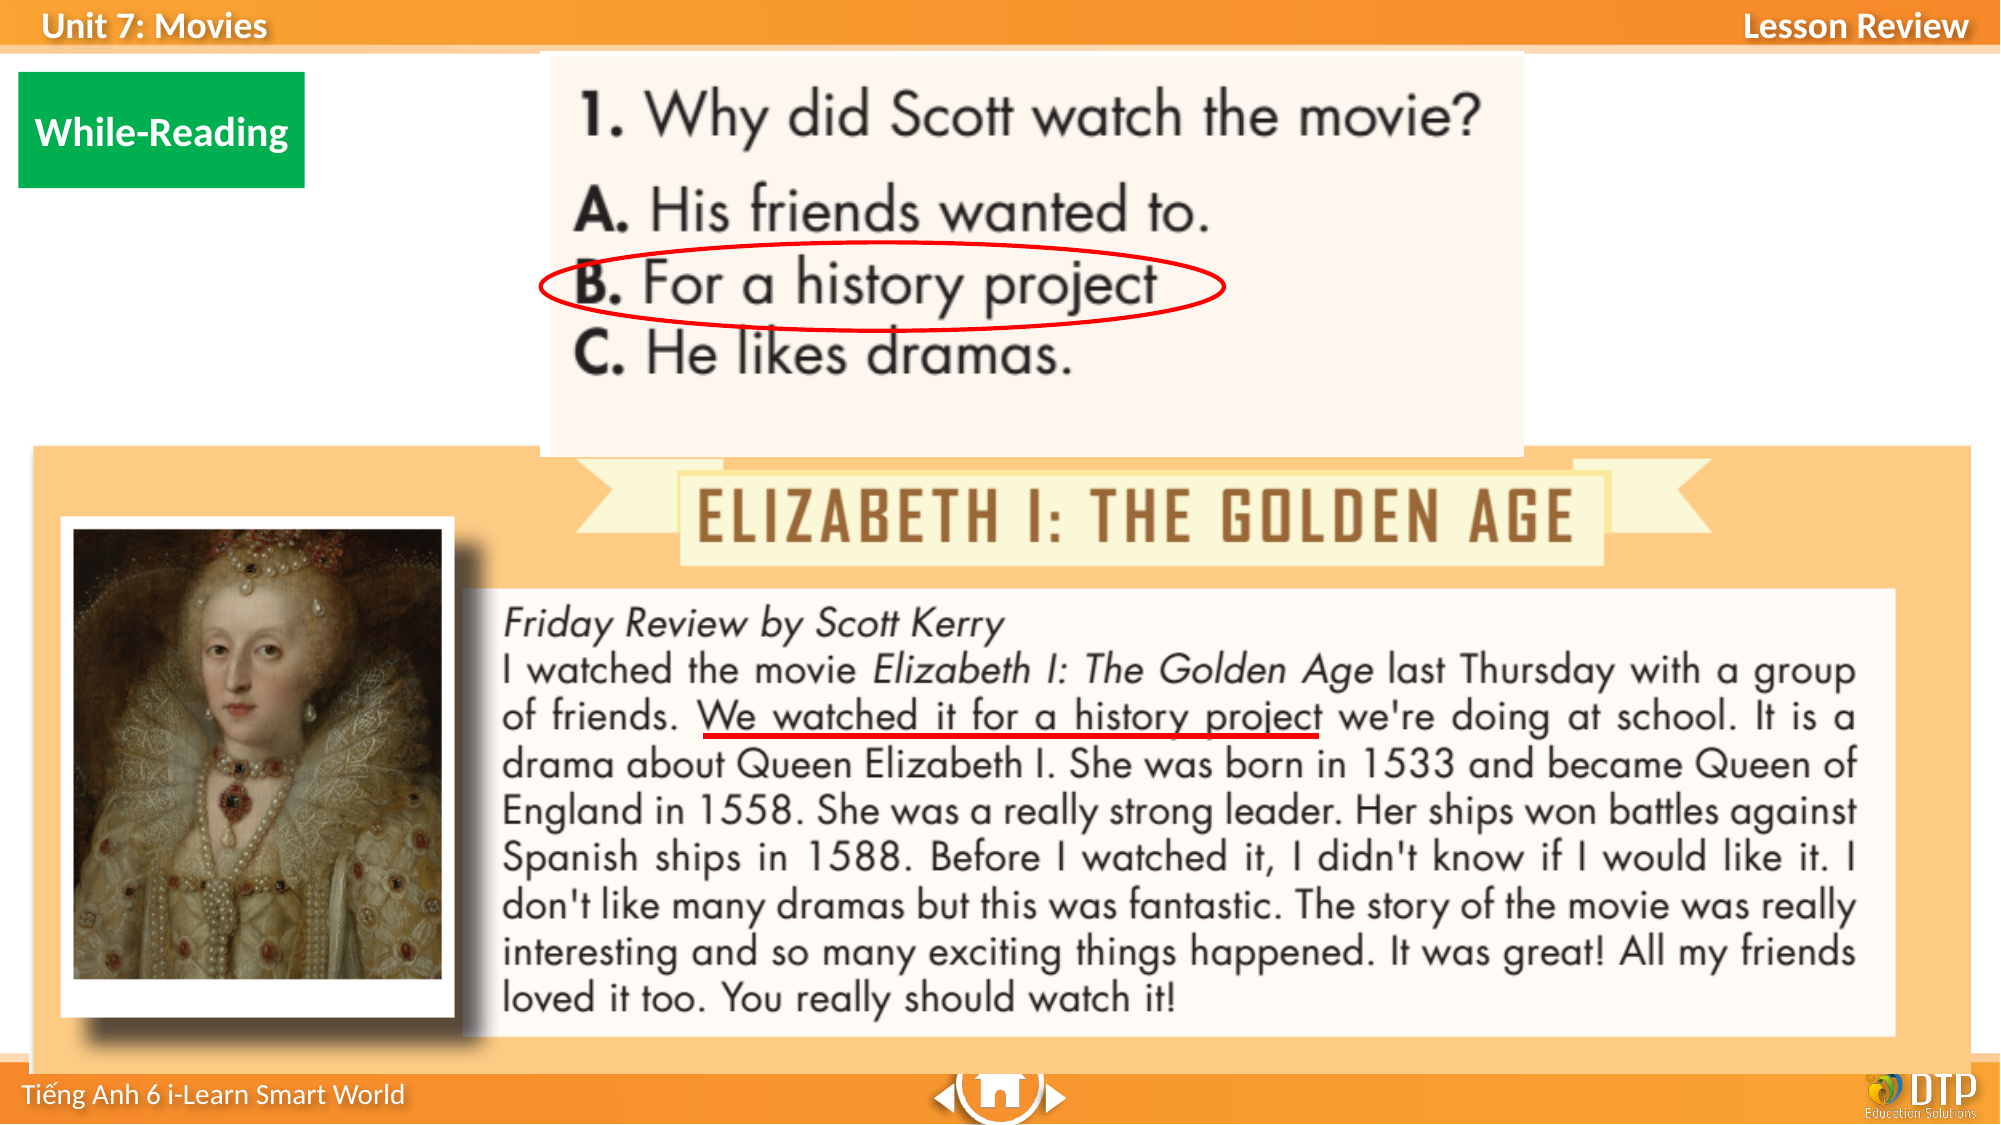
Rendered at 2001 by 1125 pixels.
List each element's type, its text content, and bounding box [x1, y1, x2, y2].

picture [0, 0, 2000, 1125]
text_box While-Reading [16, 70, 307, 190]
